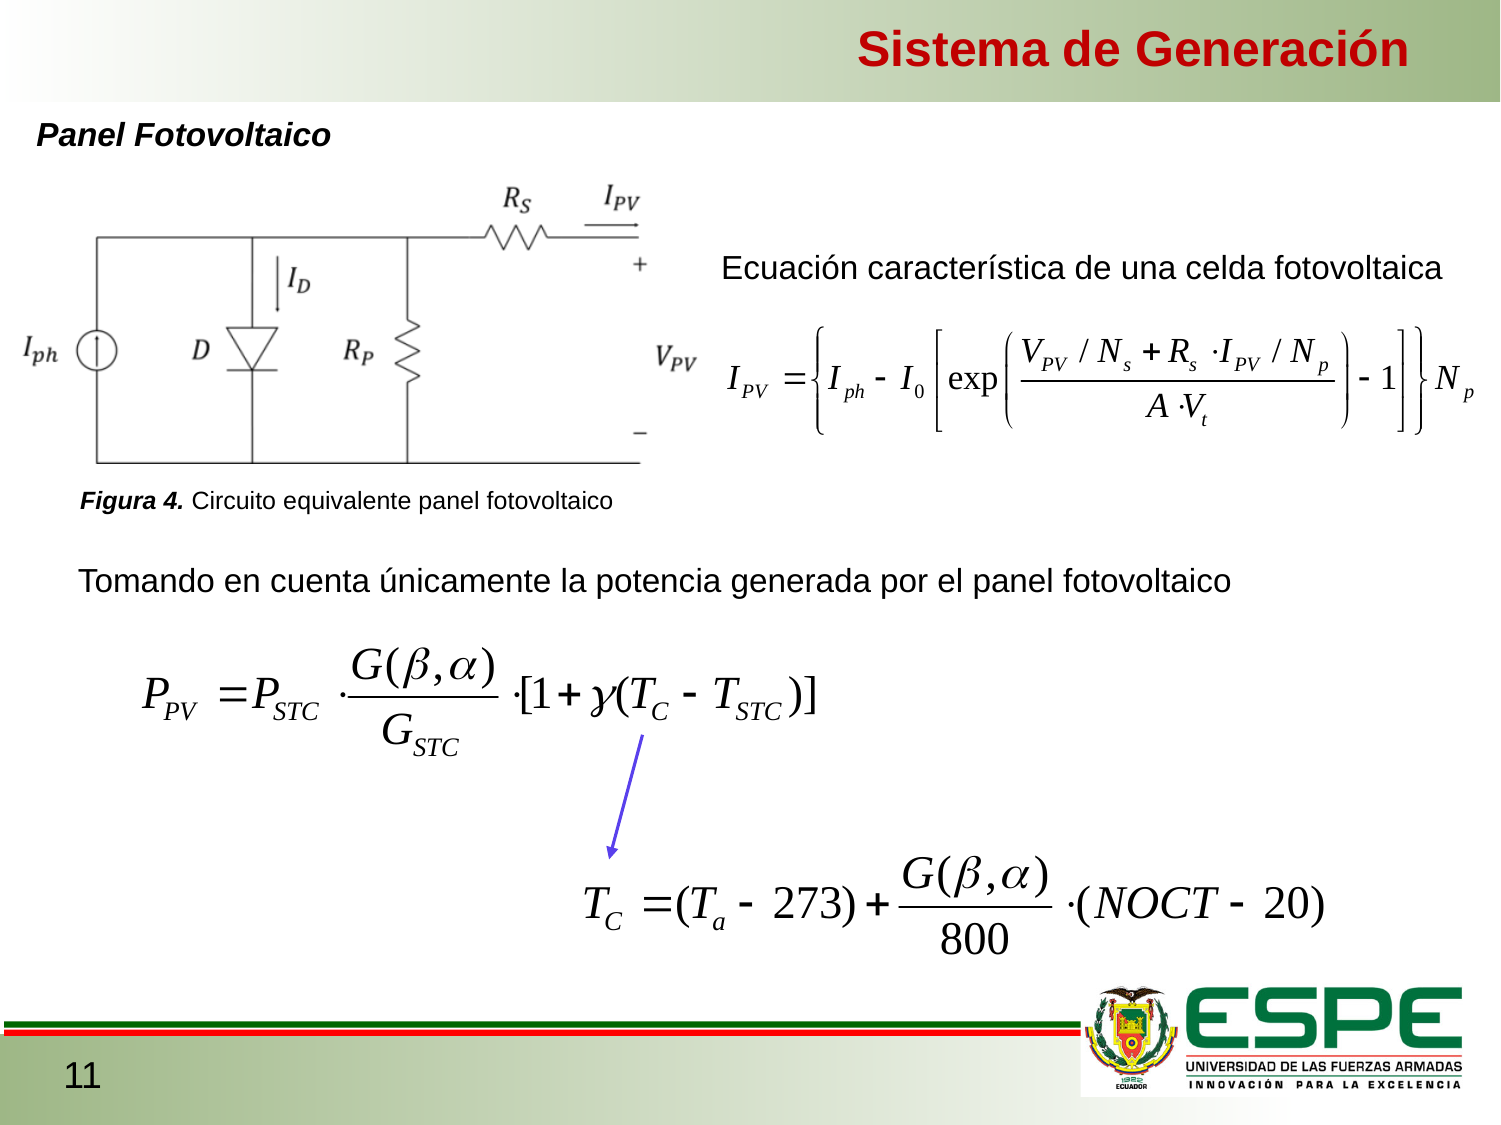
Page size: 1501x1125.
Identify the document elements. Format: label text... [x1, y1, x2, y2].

text_box Figura 4. Circuito equivalente panel fotovoltaico [65, 476, 630, 522]
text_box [720, 318, 1481, 443]
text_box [608, 734, 643, 860]
title Sistema de Generación [708, 75, 1426, 86]
picture [1080, 975, 1483, 1098]
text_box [577, 843, 1336, 966]
text_box 11 [48, 1043, 118, 1104]
text_box Panel Fotovoltaico [21, 105, 347, 161]
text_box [133, 635, 824, 767]
text_box [0, 0, 1501, 75]
text_box Tomando en cuenta únicamente la potencia generada por el panel fotovoltaico [63, 552, 1249, 607]
picture [19, 177, 703, 465]
text_box Ecuación característica de una celda fotovoltaica [709, 238, 1459, 294]
